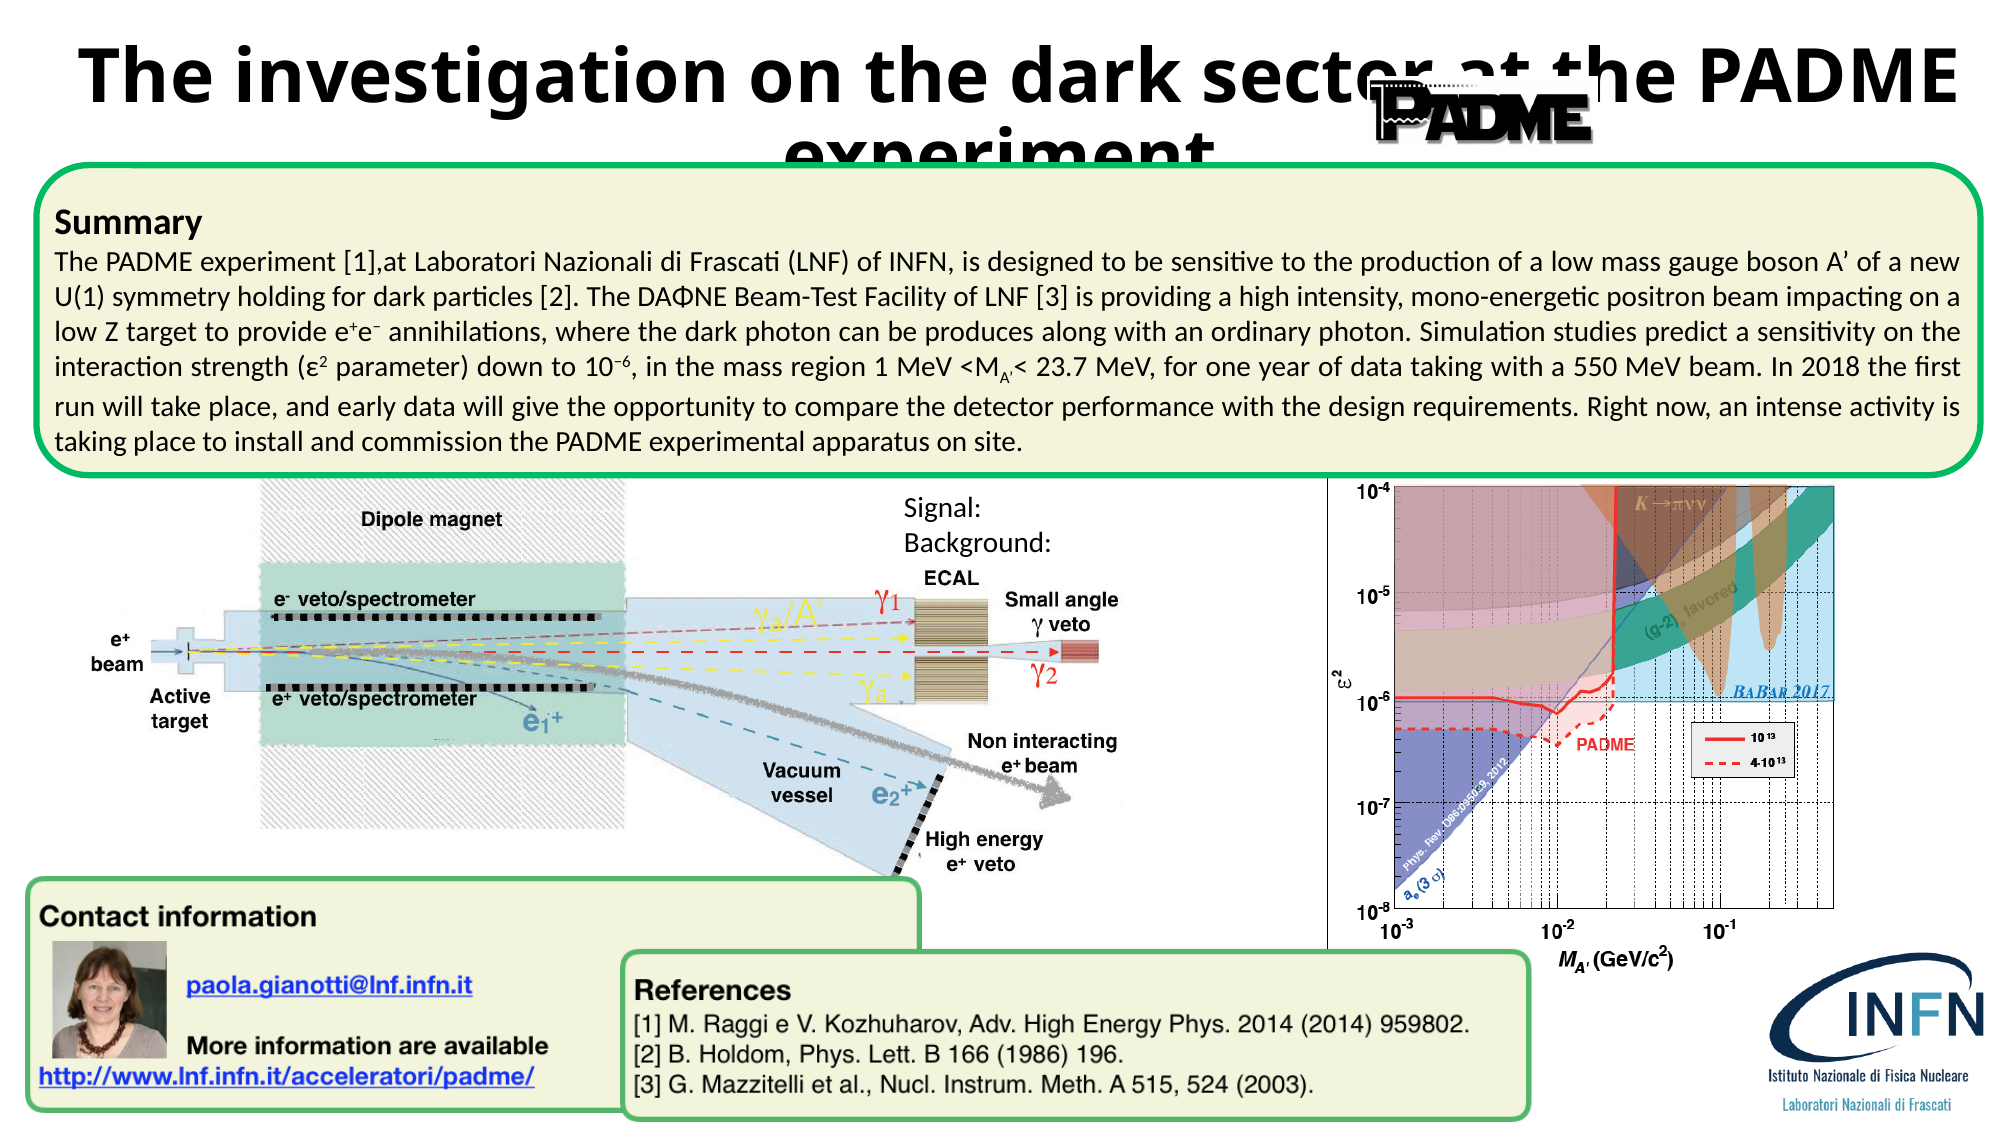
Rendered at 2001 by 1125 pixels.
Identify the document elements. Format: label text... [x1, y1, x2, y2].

picture [1367, 76, 1598, 149]
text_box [36, 165, 1981, 476]
picture [24, 476, 2000, 1125]
title The investigation on the dark sector at the PADME experiment [0, 10, 2000, 228]
